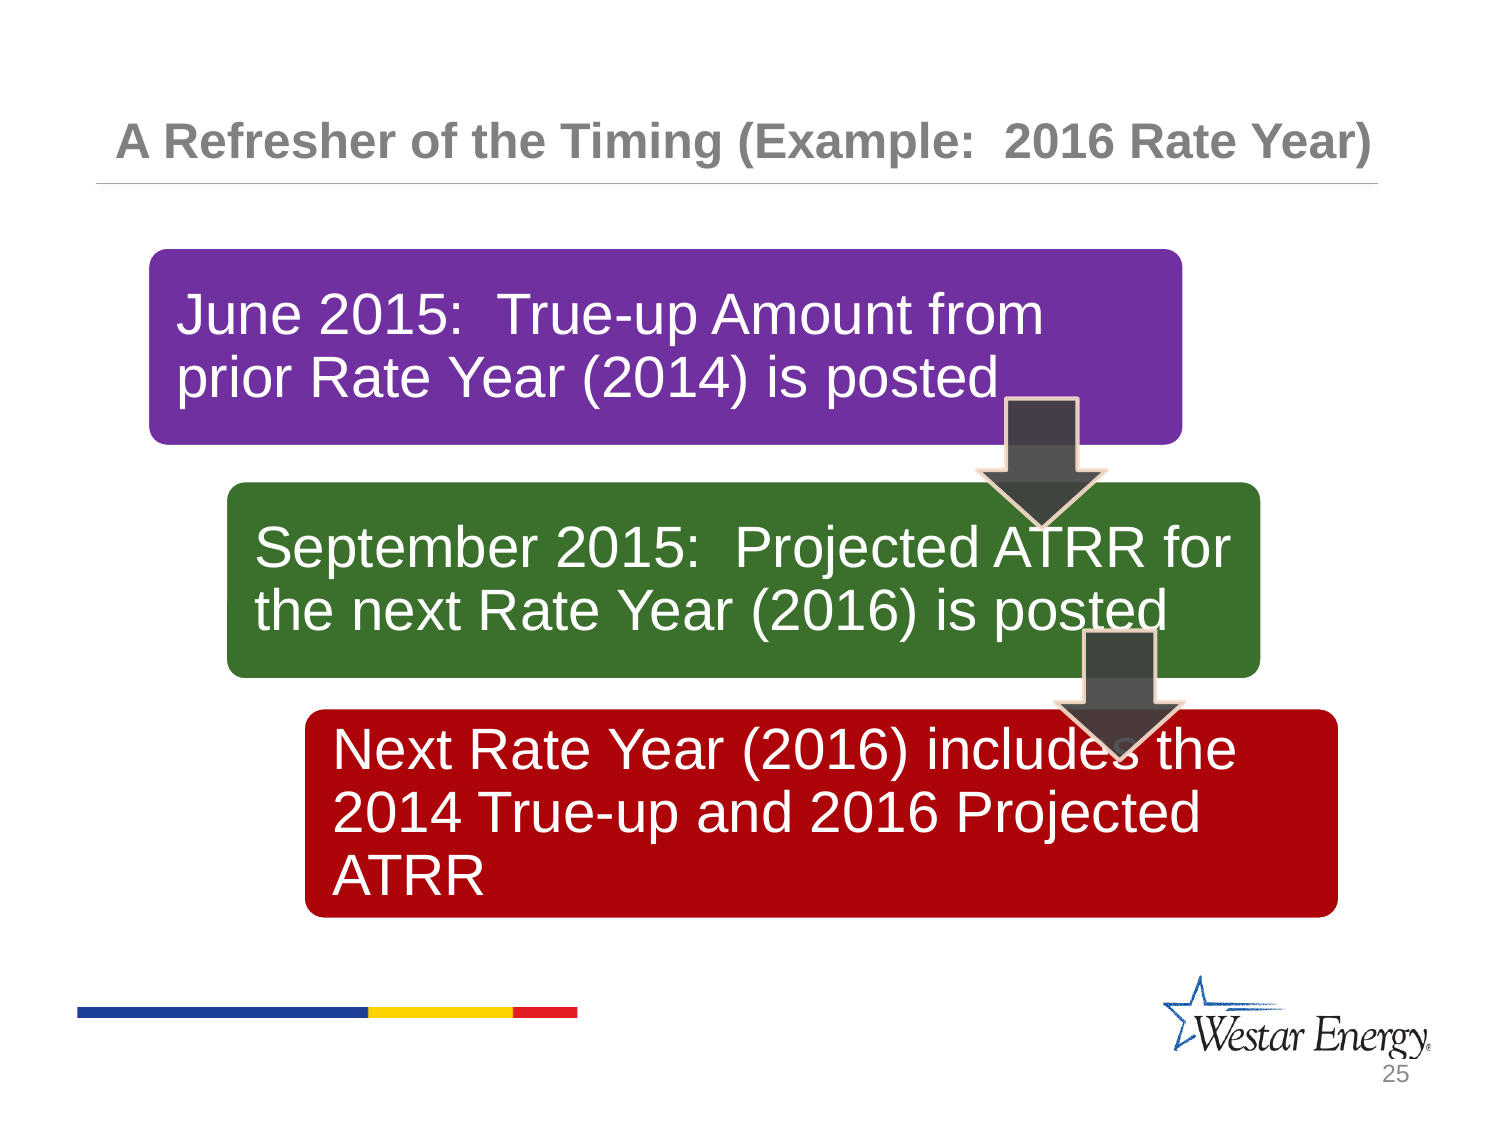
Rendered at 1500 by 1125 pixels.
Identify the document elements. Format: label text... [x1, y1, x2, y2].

text_box A Refresher of the Timing (Example: 2016 Rate Year) [99, 62, 1450, 216]
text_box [224, 249, 1263, 917]
slide_number 25 [1074, 1042, 1425, 1103]
